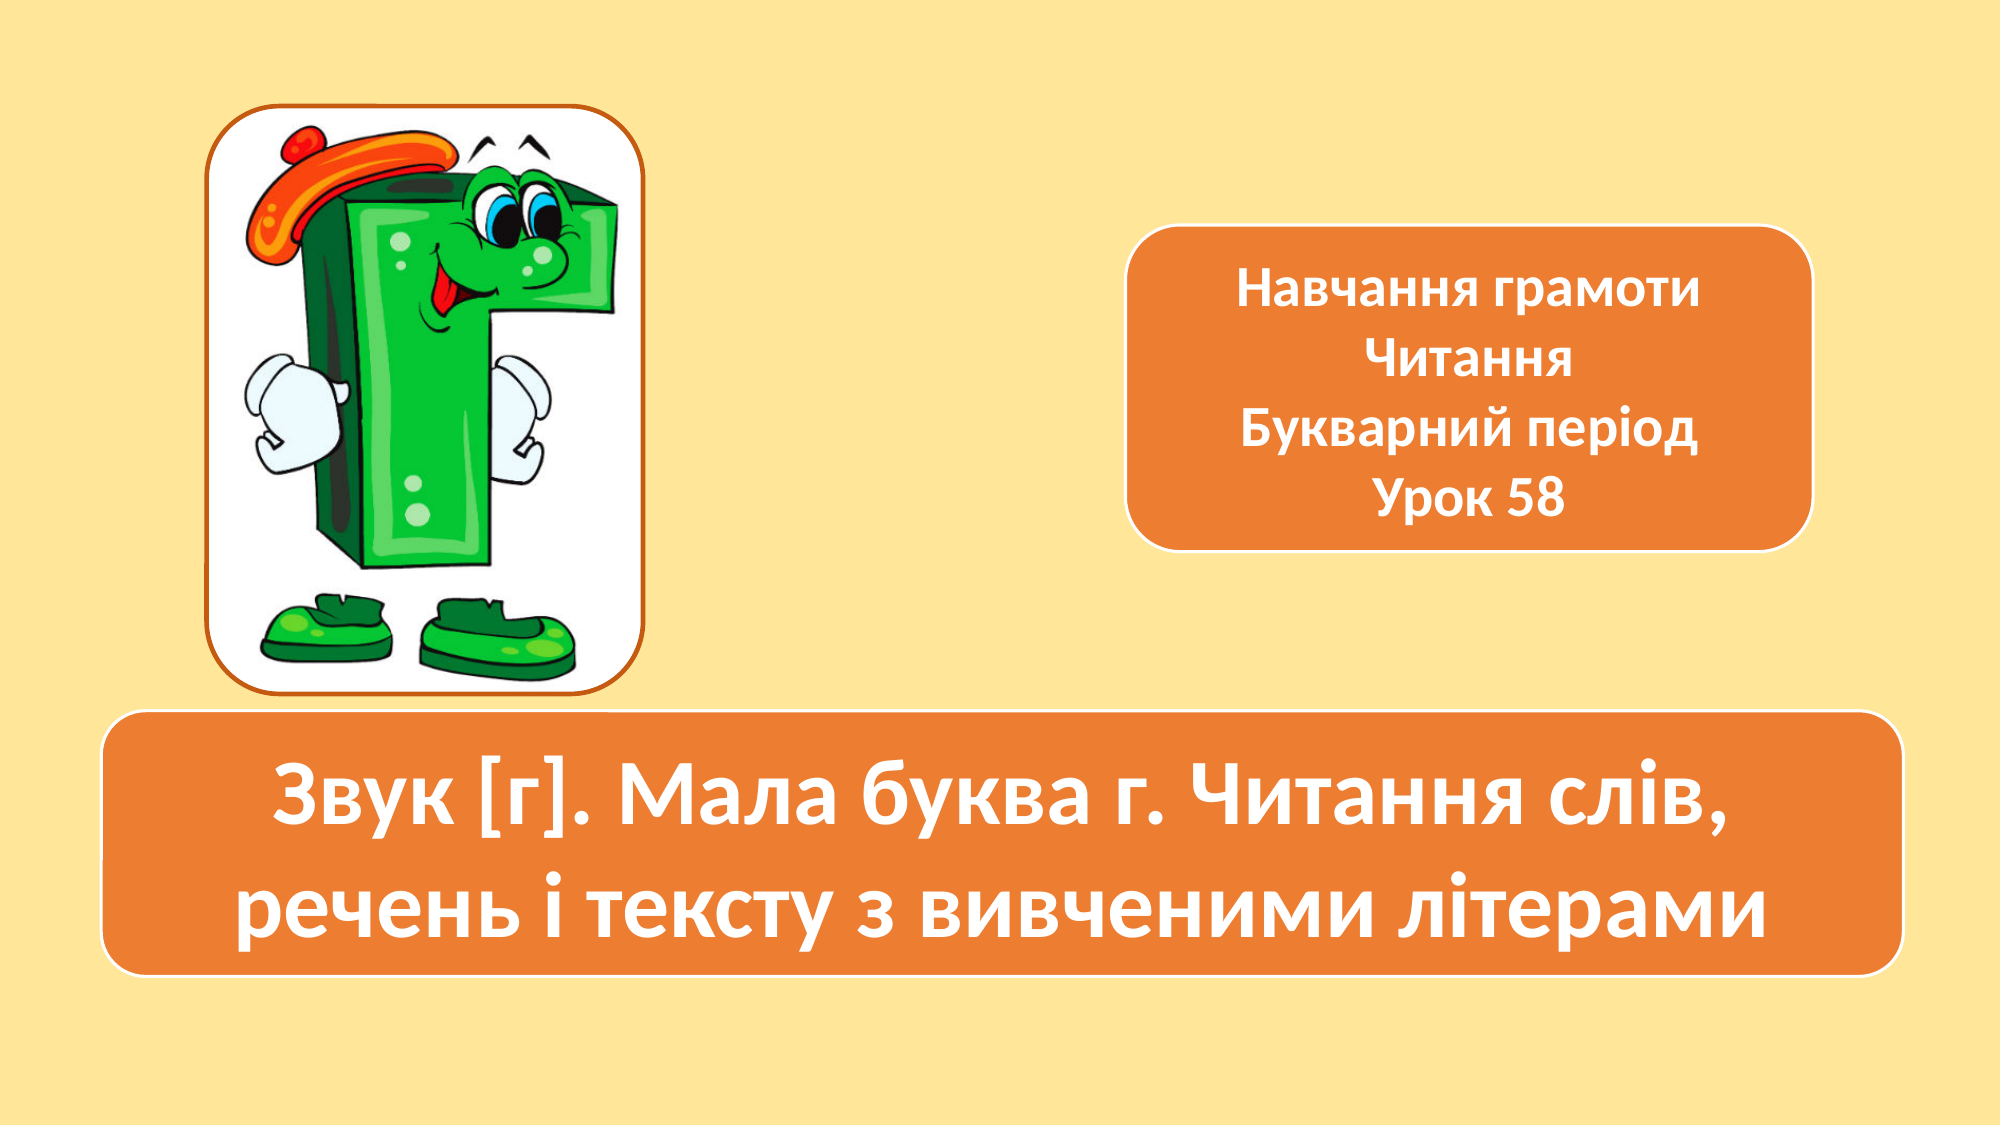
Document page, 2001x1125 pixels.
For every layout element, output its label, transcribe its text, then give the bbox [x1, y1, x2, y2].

text_box Навчання грамоти Читання Букварний період Урок 58 [1123, 223, 1815, 554]
text_box Звук [г]. Мала буква г. Читання слів, речень і тексту з вивченими літерами [99, 709, 1905, 978]
picture [206, 106, 644, 694]
